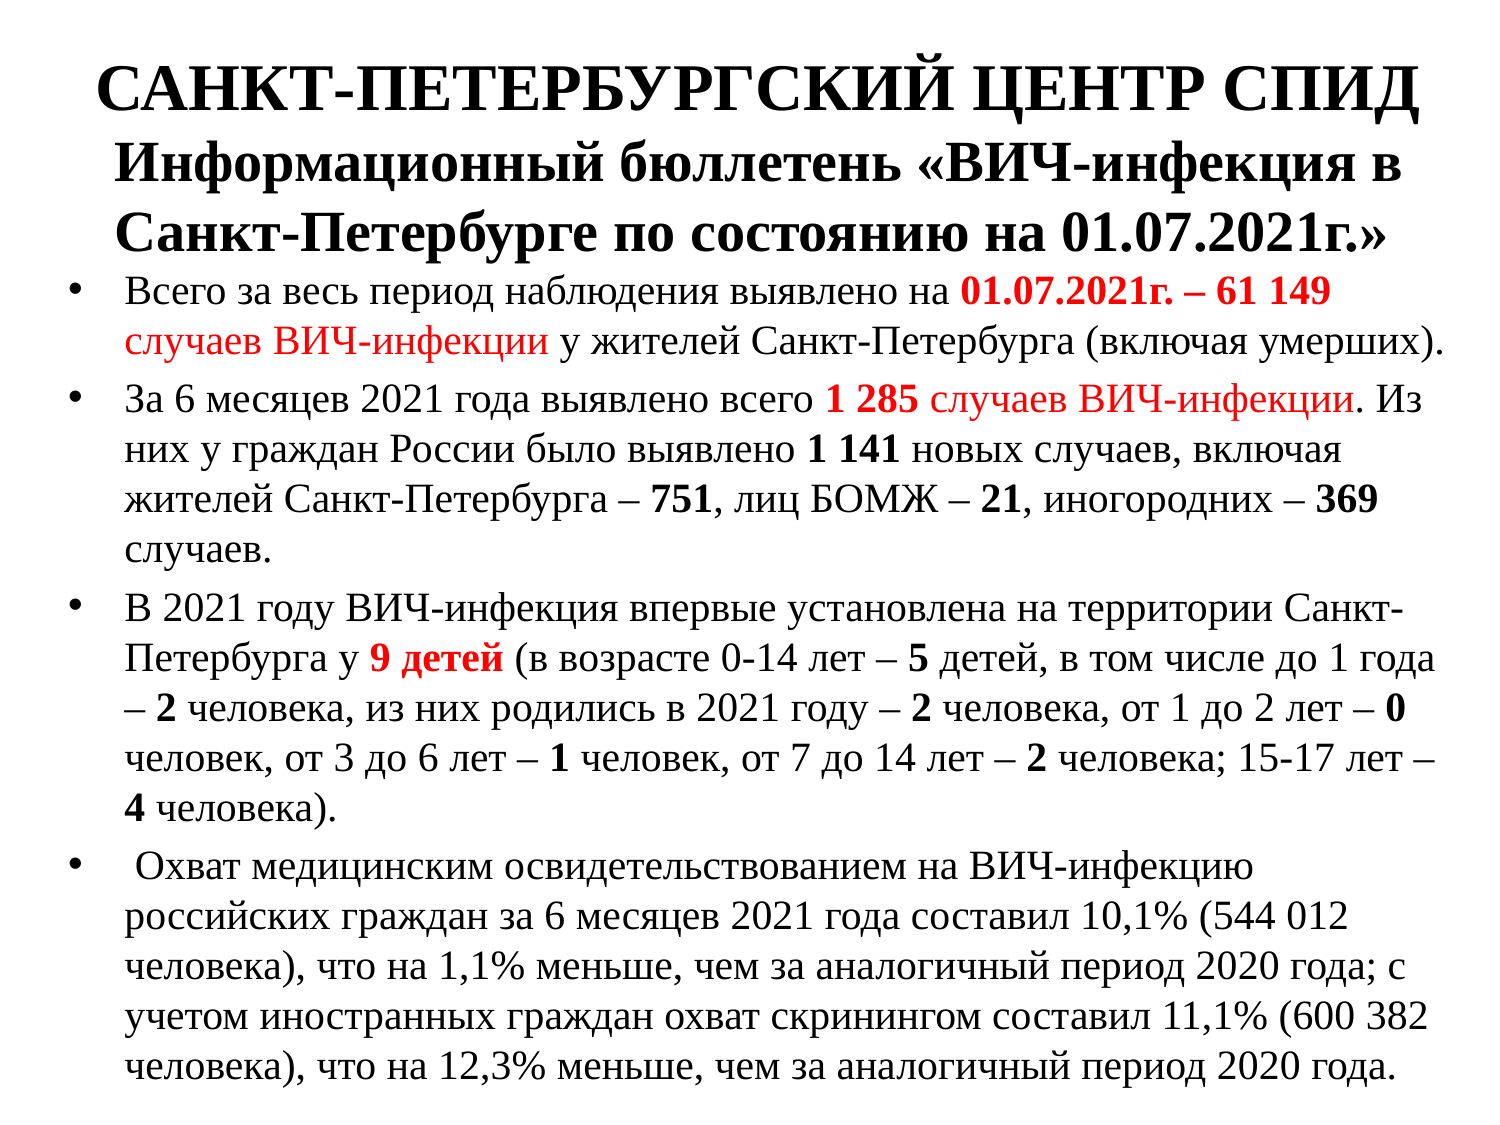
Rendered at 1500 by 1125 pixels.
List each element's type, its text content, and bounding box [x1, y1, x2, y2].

list Всего за весь период наблюдения выявлено на 01.07.2021г. – 61 149 случаев ВИЧ-инфекции у жителей Санкт-Петербурга (включая умерших). За 6 месяцев 2021 года выявлено всего 1 285 случаев ВИЧ-инфекции. Из них у граждан России было выявлено 1 141 новых случаев, включая жителей Санкт-Петербурга – 751, лиц БОМЖ – 21, иногородних – 369 случаев. В 2021 году ВИЧ-инфекция впервые установлена на территории Санкт-Петербурга у 9 детей (в возрасте 0-14 лет – 5 детей, в том числе до 1 года – 2 человека, из них родились в 2021 году – 2 человека, от 1 до 2 лет – 0 человек, от 3 до 6 лет – 1 человек, от 7 до 14 лет – 2 человека; 15-17 лет – 4 человека). Охват медицинским освидетельствованием на ВИЧ-инфекцию российских граждан за 6 месяцев 2021 года составил 10,1% (544 012 человека), что на 1,1% меньше, чем за аналогичный период 2020 года; с учетом иностранных граждан охват скринингом составил 11,1% (600 382 человека), что на 12,3% меньше, чем за аналогичный период 2020 года. [52, 255, 1471, 1083]
title САНКТ-ПЕТЕРБУРГСКИЙ ЦЕНТР СПИД Информационный бюллетень «ВИЧ-инфекция в Санкт-Петербурге по состоянию на 01.07.2021г.» [17, 77, 1500, 150]
